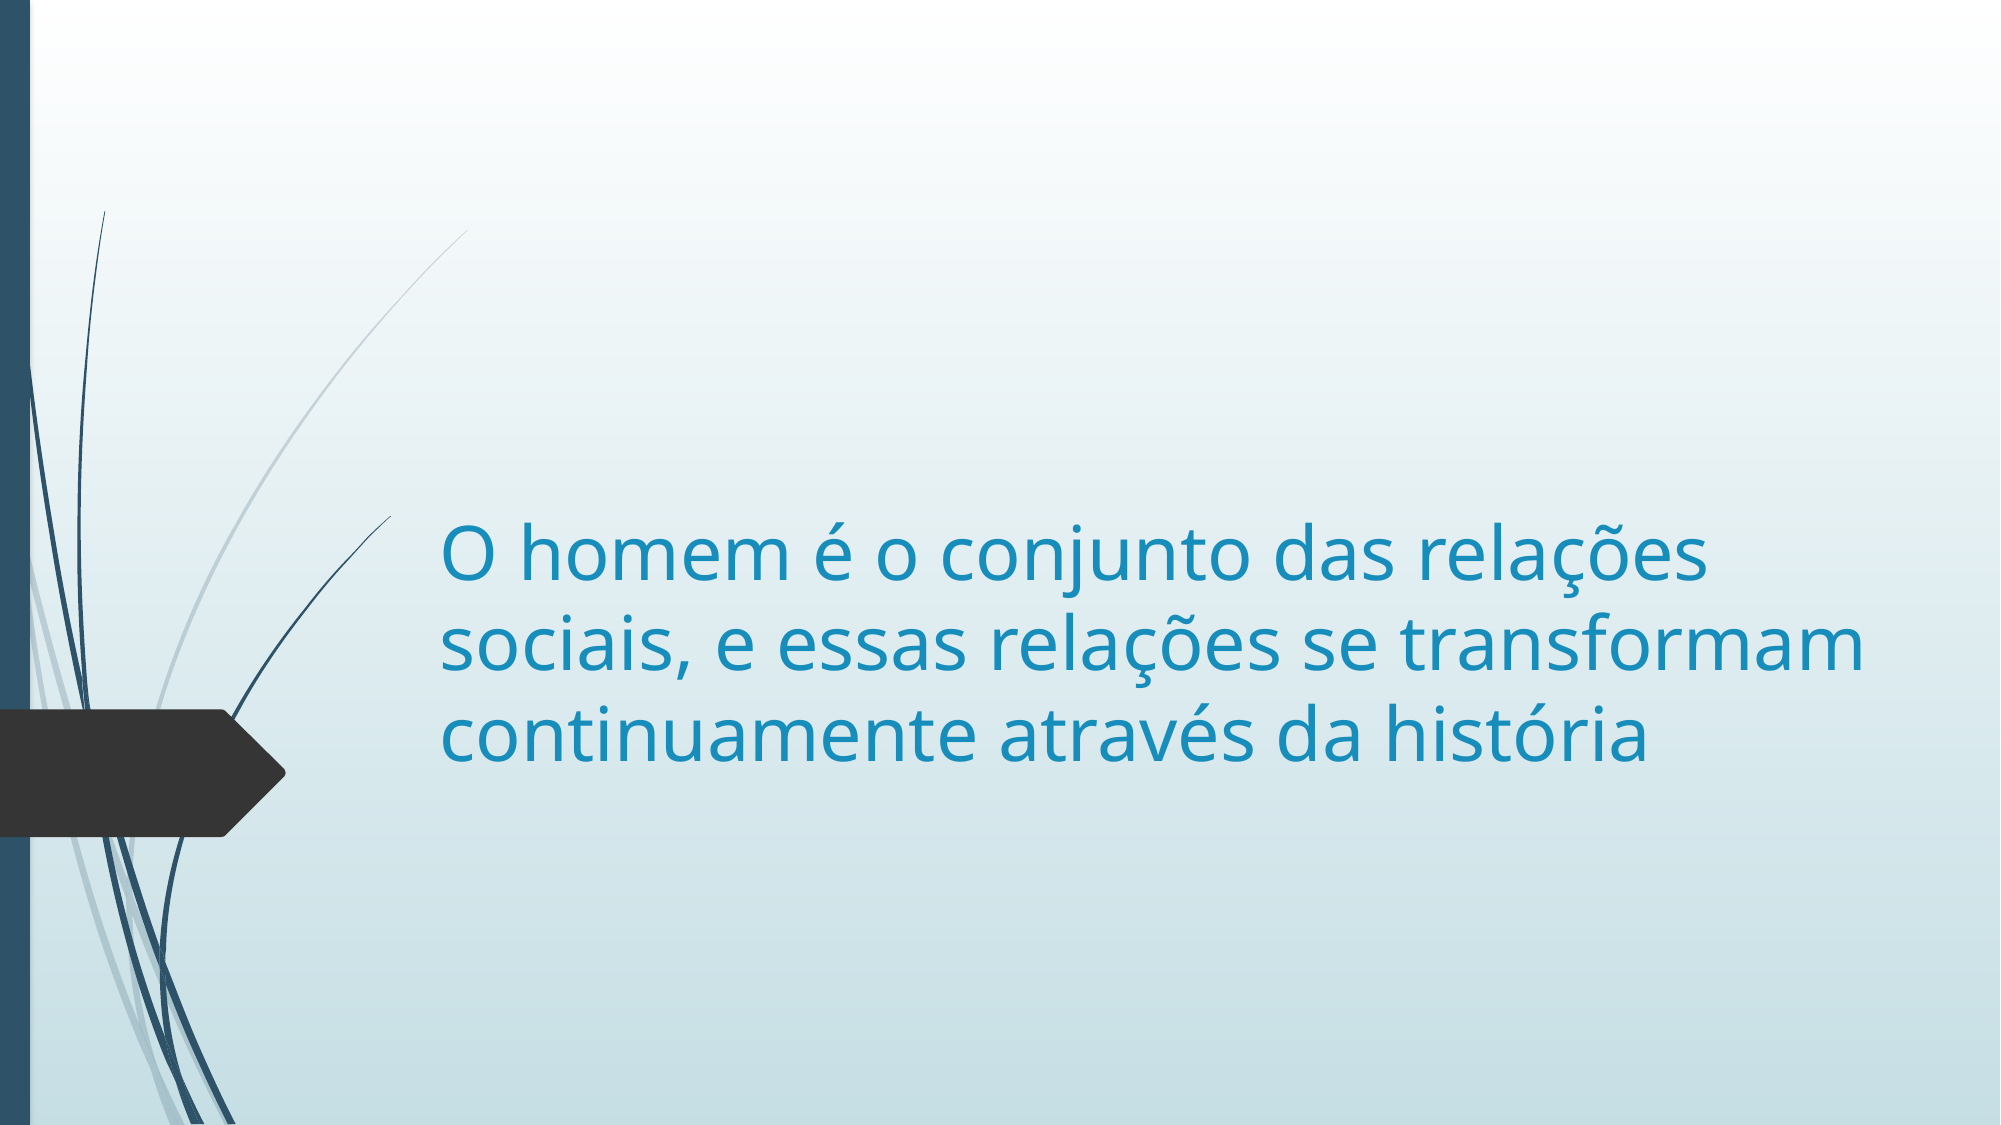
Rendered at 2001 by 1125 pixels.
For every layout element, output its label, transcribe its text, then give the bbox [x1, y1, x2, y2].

title O homem é o conjunto das relações sociais, e essas relações se transformam continuamente através da história [424, 412, 1888, 784]
